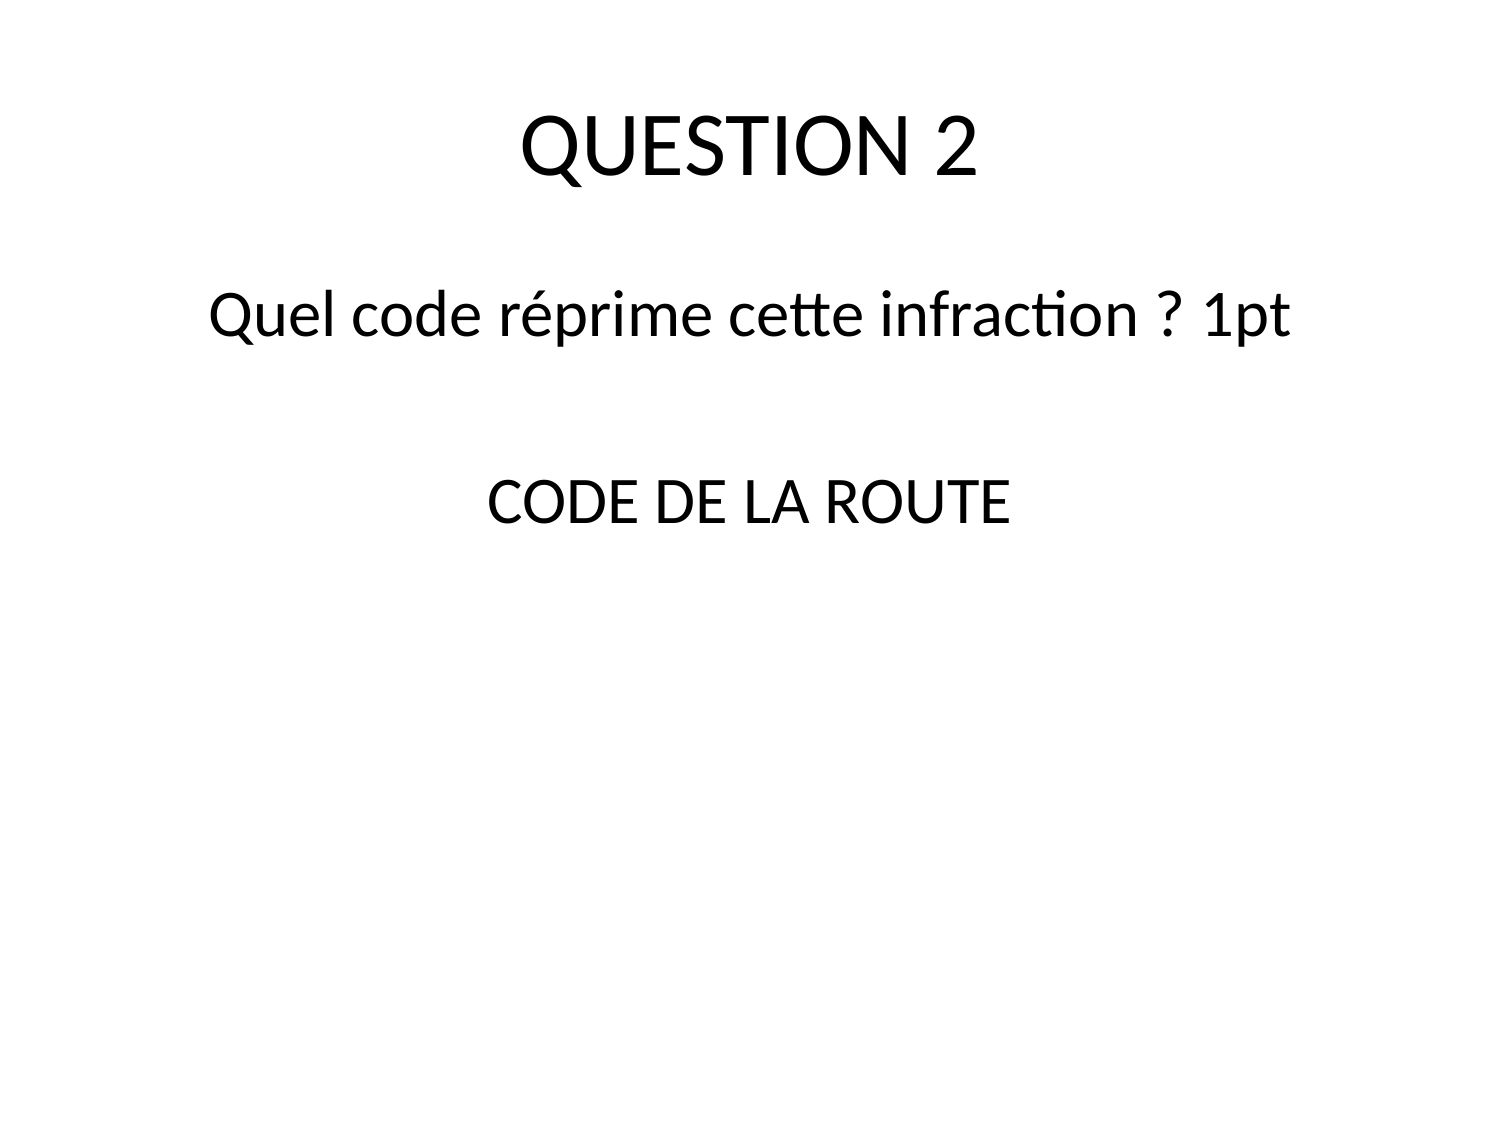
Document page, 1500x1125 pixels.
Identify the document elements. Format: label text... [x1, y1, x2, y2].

title QUESTION 2 [75, 45, 1425, 233]
list Quel code réprime cette infraction ? 1pt CODE DE LA ROUTE [75, 262, 1425, 1005]
